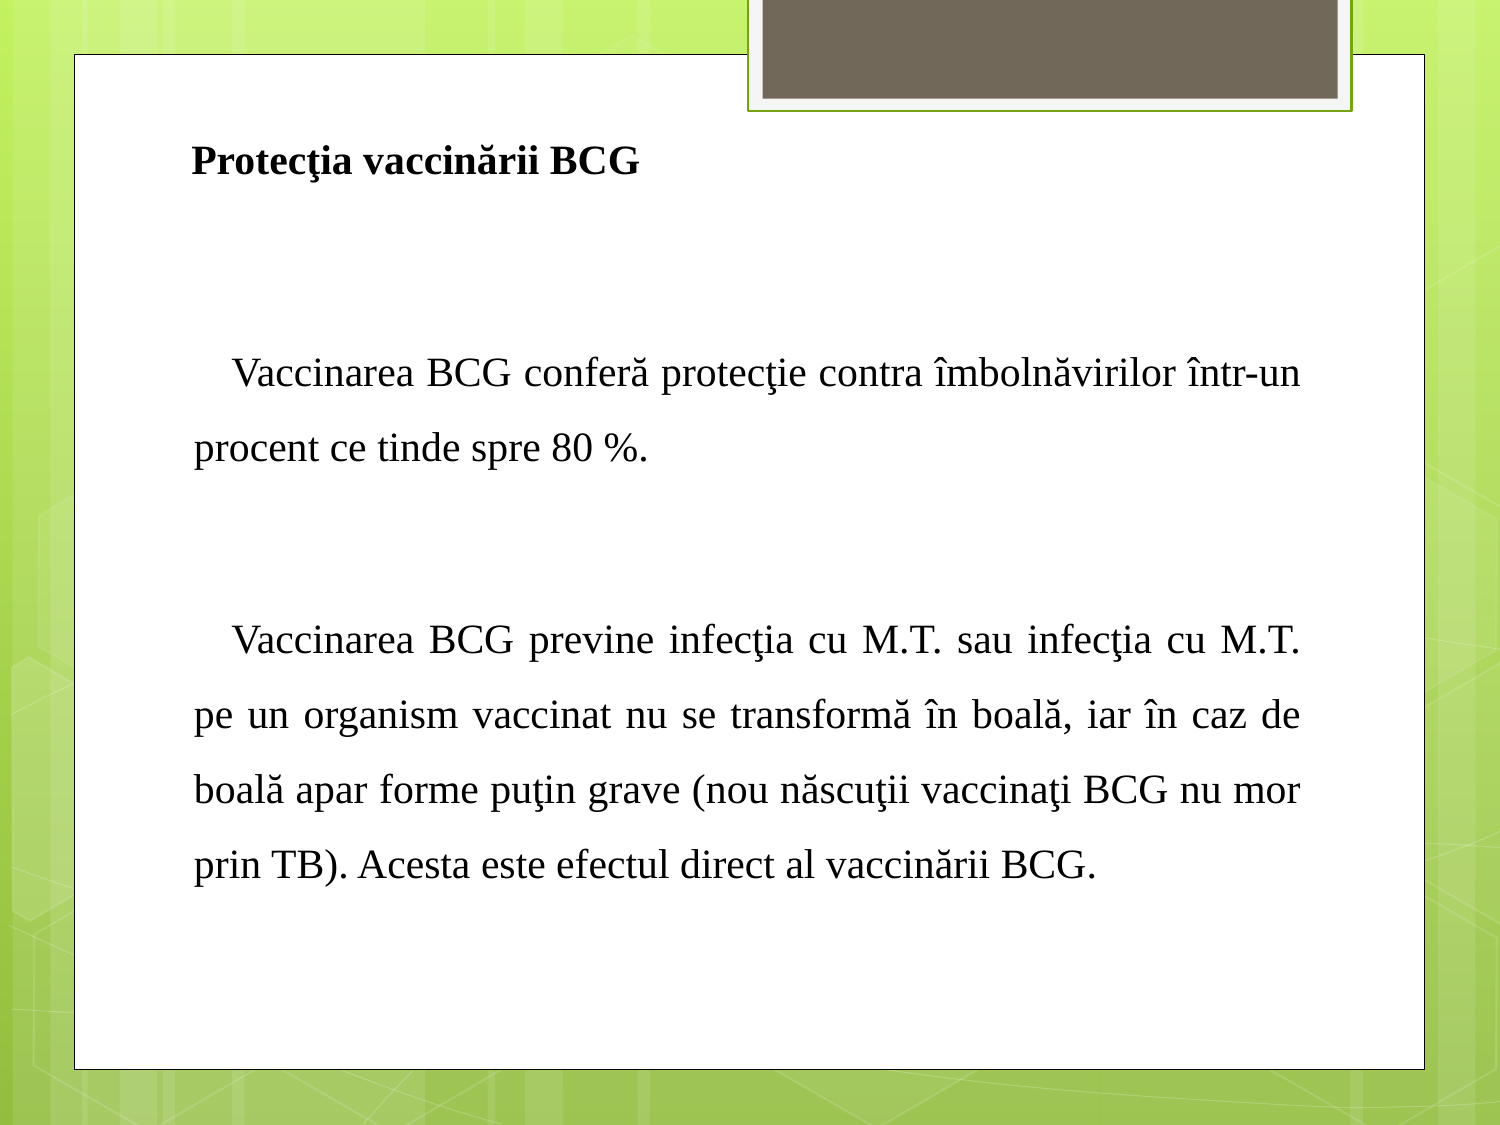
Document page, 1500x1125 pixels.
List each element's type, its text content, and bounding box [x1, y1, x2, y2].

text_box Vaccinarea BCG conferă protecţie contra îmbolnăvirilor într-un procent ce tinde spre 80 %. Vaccinarea BCG previne infecţia cu M.T. sau infecţia cu M.T. pe un organism vaccinat nu se transformă în boală, iar în caz de boală apar forme puţin grave (nou născuţii vaccinaţi BCG nu mor prin TB). Acesta este efectul direct al vaccinării BCG. [179, 312, 1317, 894]
text_box Protecţia vaccinării BCG [176, 125, 656, 190]
